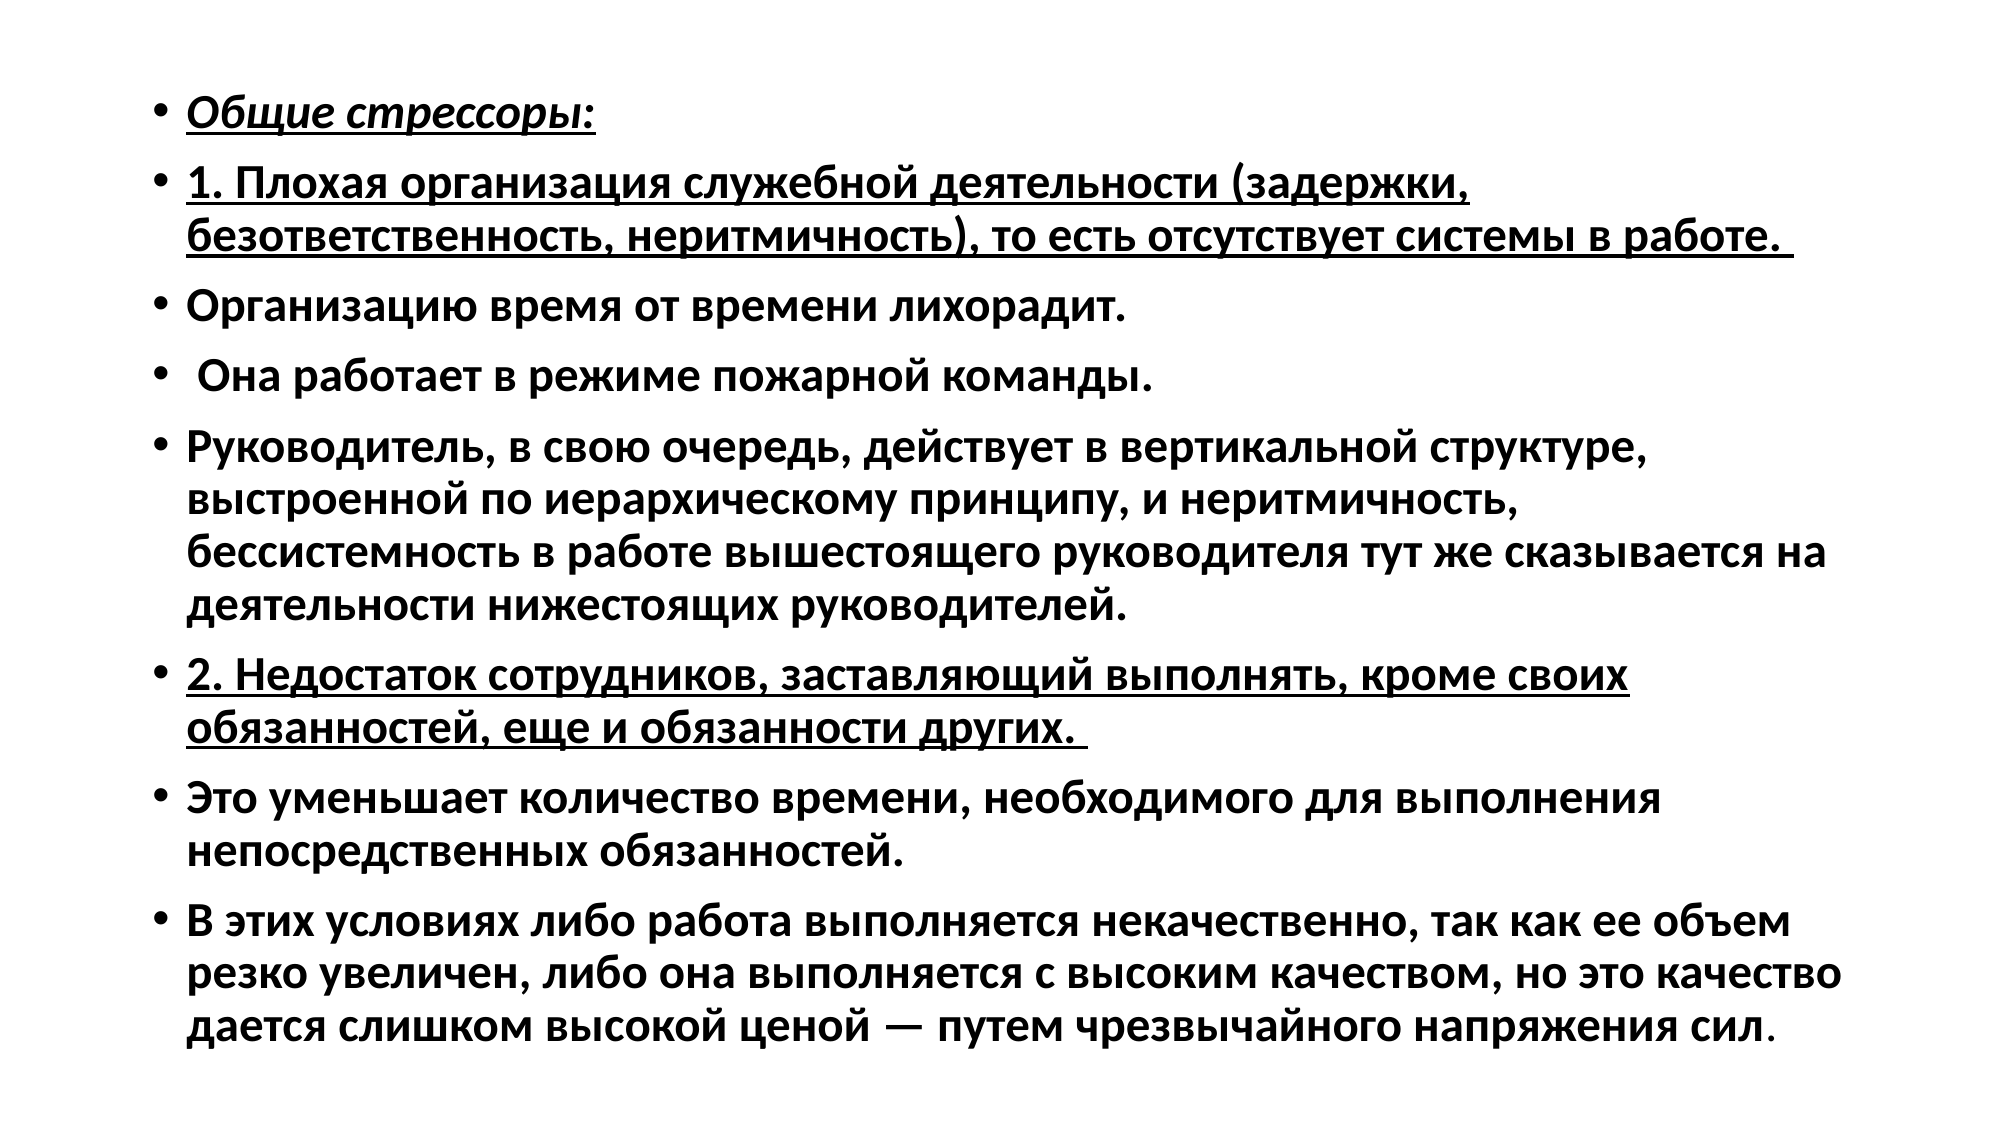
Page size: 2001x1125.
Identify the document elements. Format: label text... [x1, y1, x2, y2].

list Общие стрессоры: 1. Плохая организация служебной деятельности (задержки, безответственность, неритмичность), то есть отсутствует системы в работе. Организацию время от времени лихорадит. Она работает в режиме пожарной команды. Руководитель, в свою очередь, действует в вертикальной структуре, выстроенной по иерархическому принципу, и неритмичность, бессистемность в работе вышестоящего руководителя тут же сказывается на деятельности нижестоящих руководителей. 2. Недостаток сотрудников, заставляющий выполнять, кроме своих обязанностей, еще и обязанности других. Это уменьшает количество времени, необходимого для выполнения непосредственных обязанностей. В этих условиях либо работа выполняется некачественно, так как ее объем резко увеличен, либо она выполняется с высоким качеством, но это качество дается слишком высокой ценой — путем чрезвычайного напряжения сил. [137, 78, 1863, 1099]
